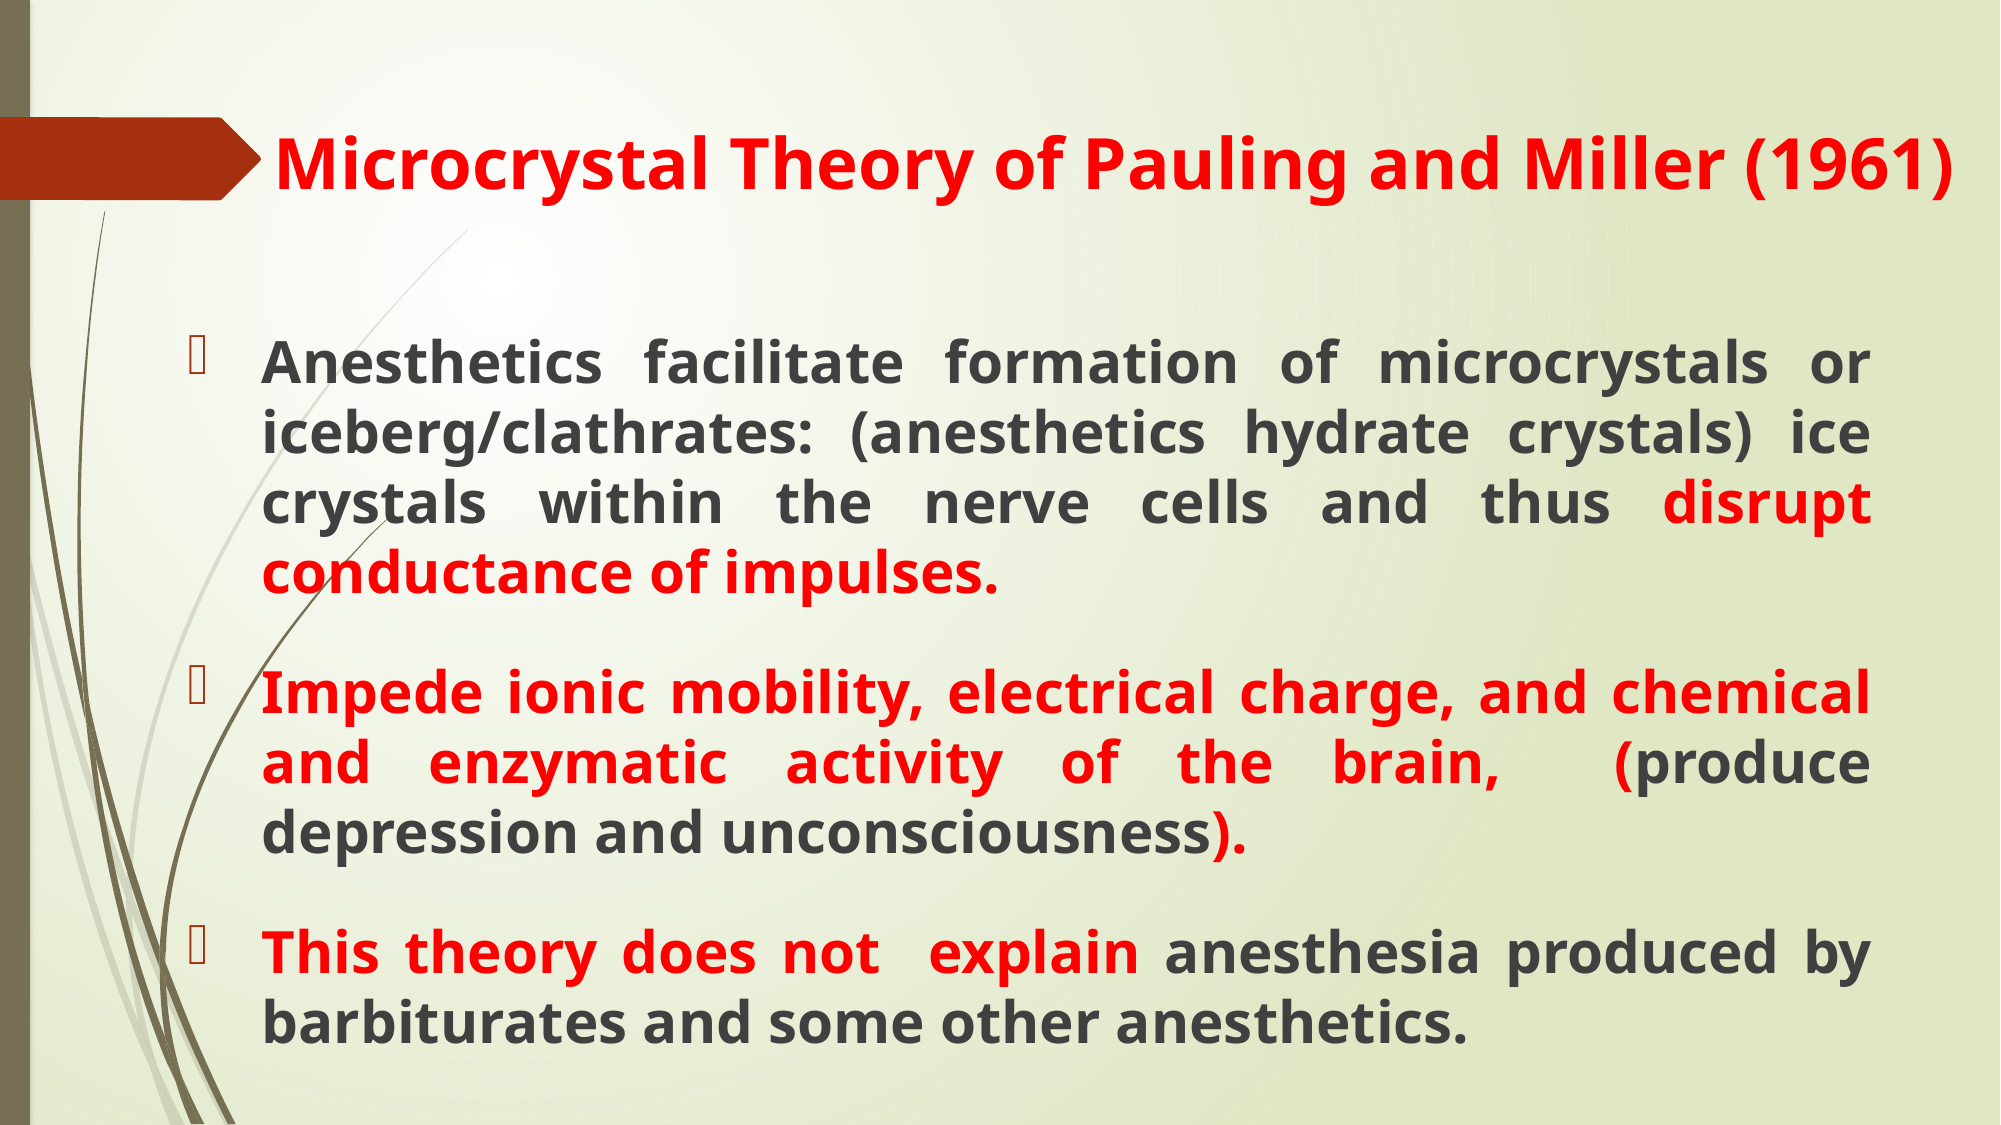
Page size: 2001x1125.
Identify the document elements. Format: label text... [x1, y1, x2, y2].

title Microcrystal Theory of Pauling and Miller (1961) [234, 111, 1995, 270]
list Anesthetics facilitate formation of microcrystals or iceberg/clathrates: (anesthetics hydrate crystals) ice crystals within the nerve cells and thus disrupt conductance of impulses. Impede ionic mobility, electrical charge, and chemical and enzymatic activity of the brain, (produce depression and unconsciousness). This theory does not explain anesthesia produced by barbiturates and some other anesthetics. [172, 318, 1888, 1033]
